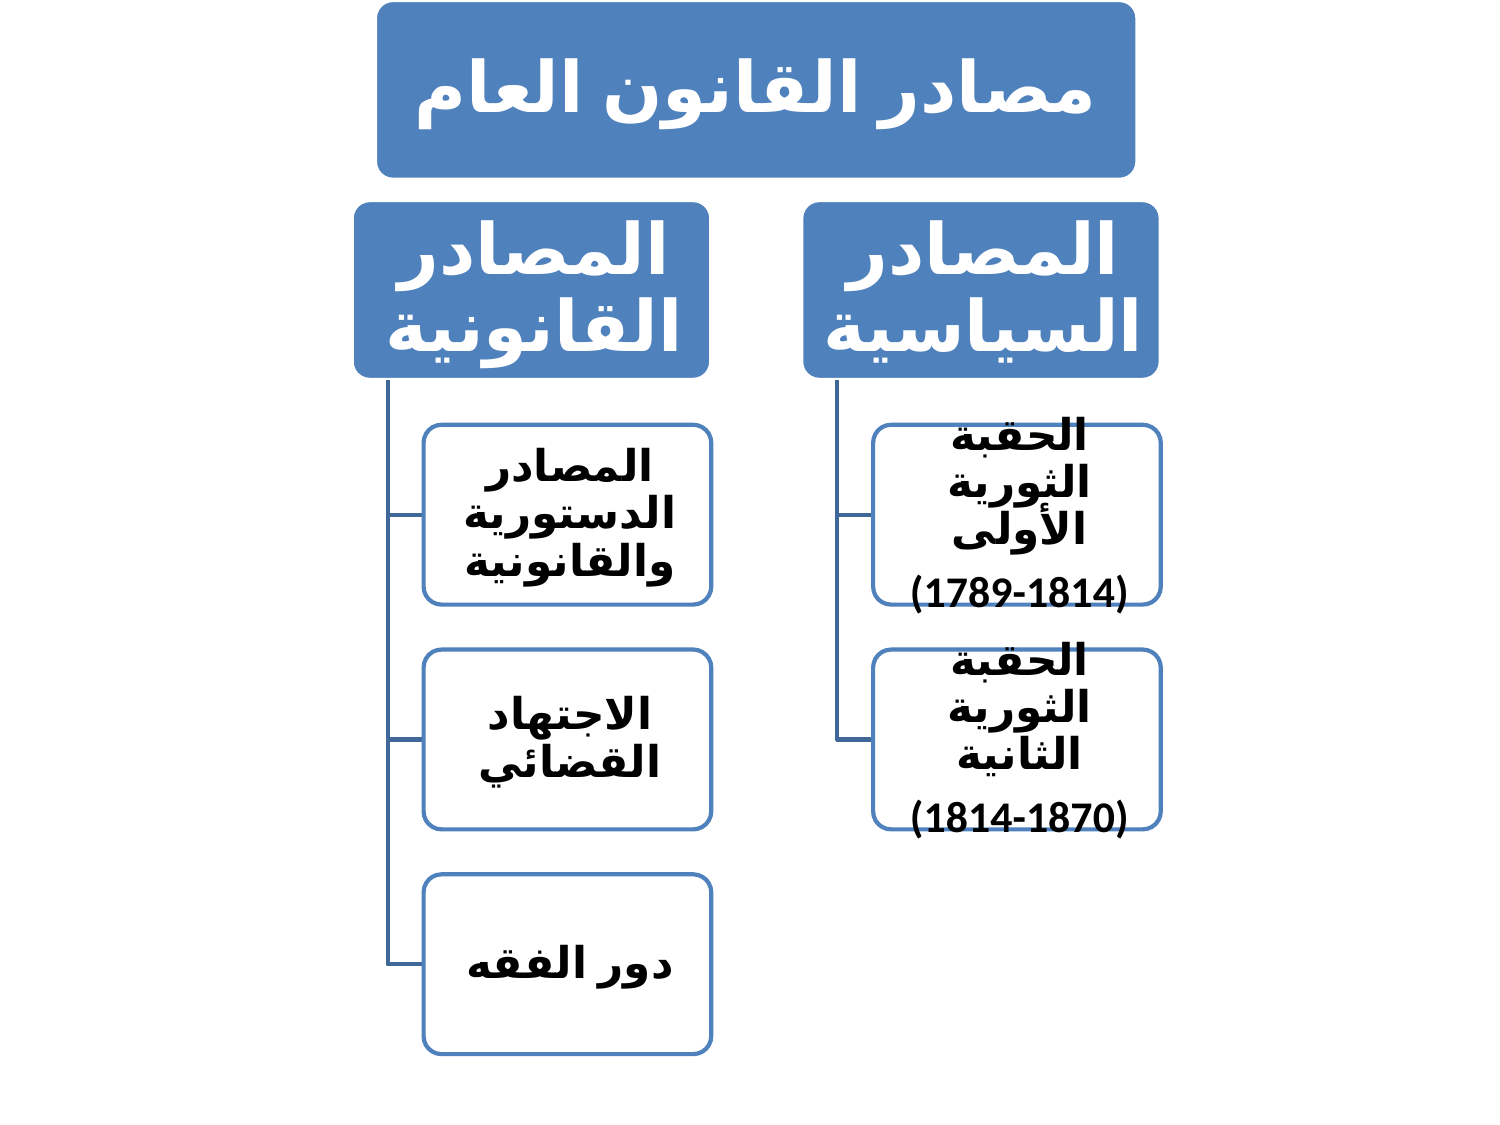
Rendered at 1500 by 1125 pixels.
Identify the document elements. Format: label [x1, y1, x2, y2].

text_box [199, 199, 1313, 1055]
text_box [374, 0, 1138, 181]
